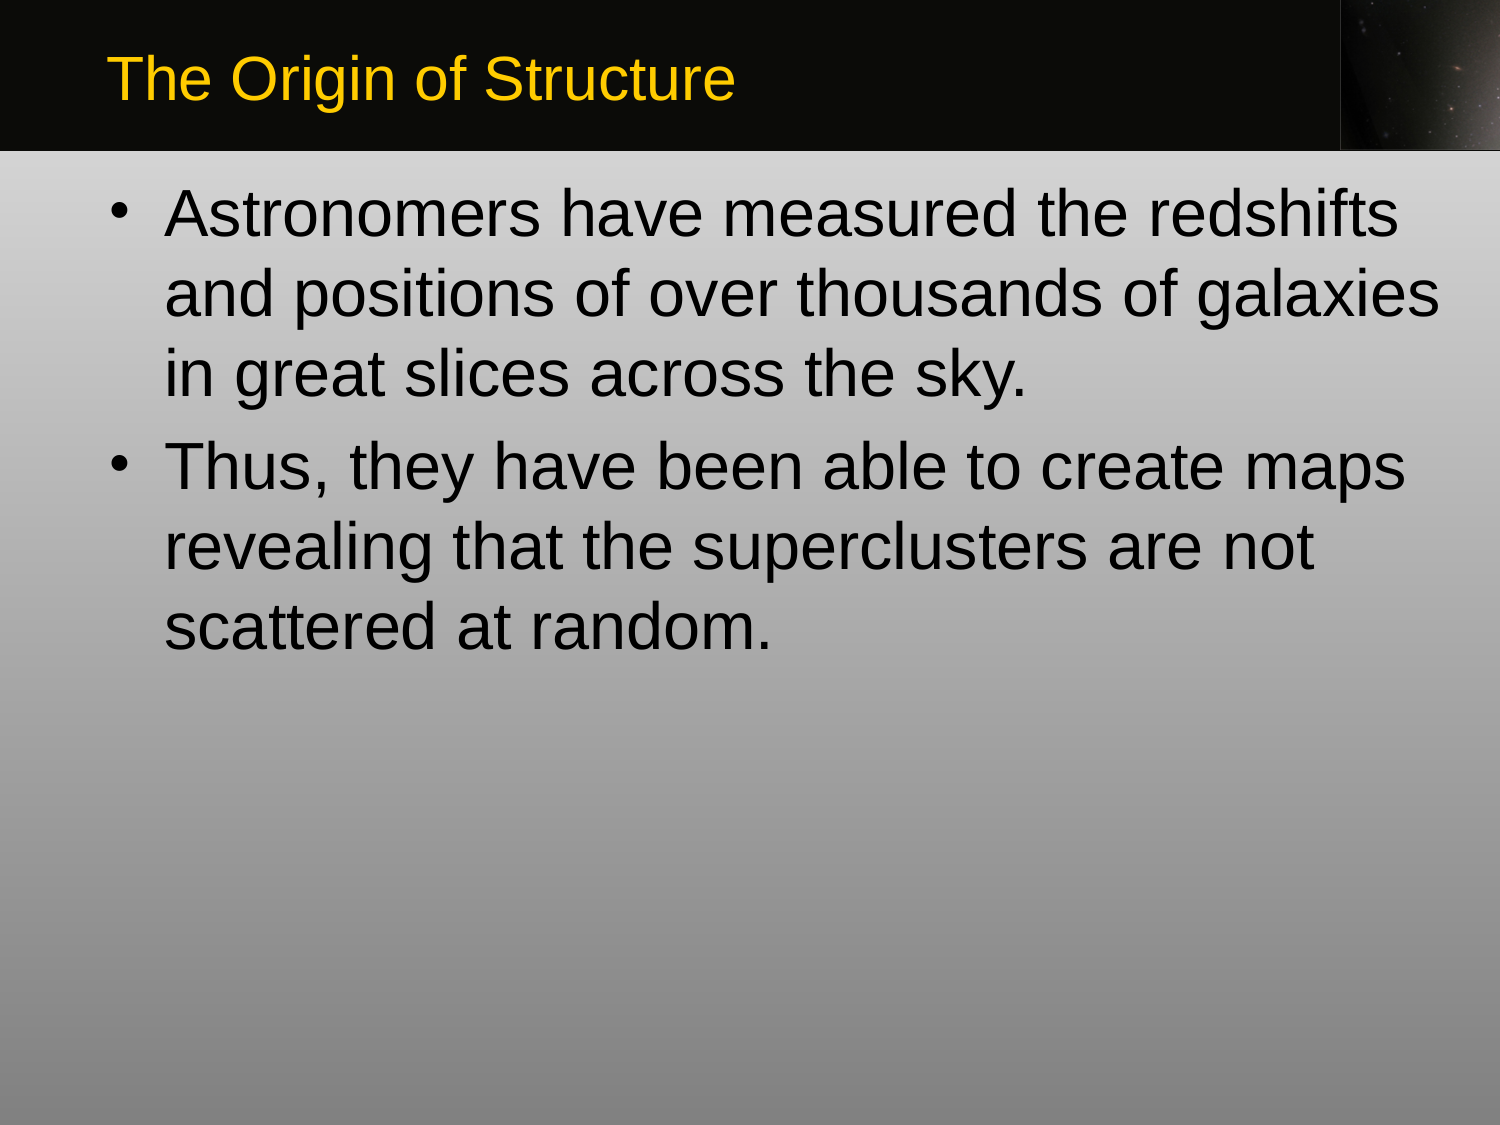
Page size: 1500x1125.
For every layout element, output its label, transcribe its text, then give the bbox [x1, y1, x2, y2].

picture [1341, 0, 1500, 149]
list Astronomers have measured the redshifts and positions of over thousands of galaxies in great slices across the sky. Thus, they have been able to create maps revealing that the superclusters are not scattered at random. [92, 162, 1493, 905]
text_box The Origin of Structure [91, 12, 1350, 138]
